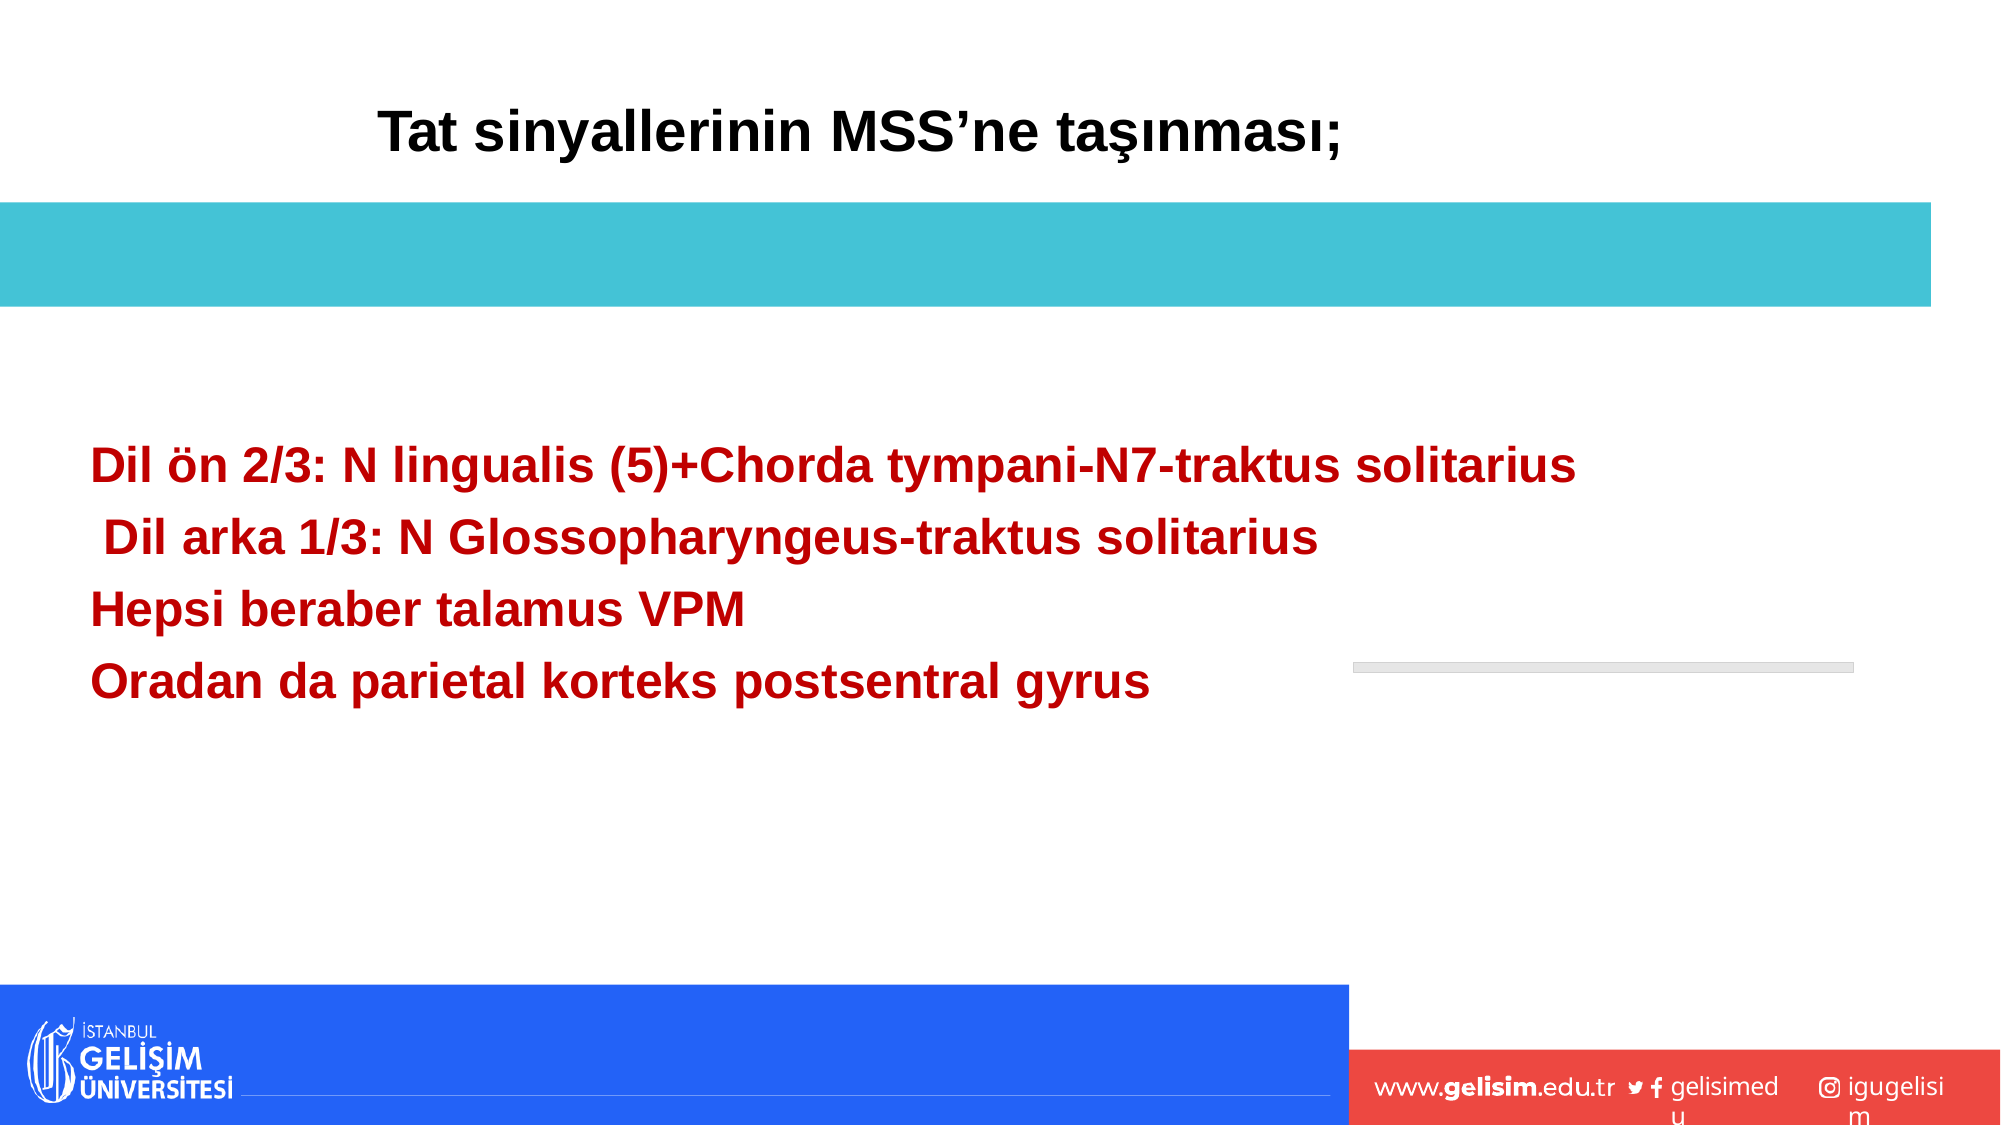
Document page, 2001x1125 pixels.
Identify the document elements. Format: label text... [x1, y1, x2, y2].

picture [27, 1017, 232, 1103]
picture [1576, 1082, 1589, 1096]
text_box Dil ön 2/3: N lingualis (5)+Chorda tympani-N7-traktus solitarius Dil arka 1/3: N Glossopharyngeus-traktus solitarius Hepsi beraber talamus VPM Oradan da parietal korteks postsentral gyrus [87, 418, 1583, 709]
footer igugelisim [1845, 1070, 1957, 1125]
picture [1819, 1077, 1840, 1098]
title Tat sinyallerinin MSS’ne taşınması; [375, 91, 1352, 282]
picture [1651, 1077, 1662, 1098]
picture [1628, 1081, 1643, 1094]
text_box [1352, 661, 1854, 673]
slide_number gelisimedu [1668, 1070, 1788, 1125]
picture [1591, 1079, 1615, 1096]
